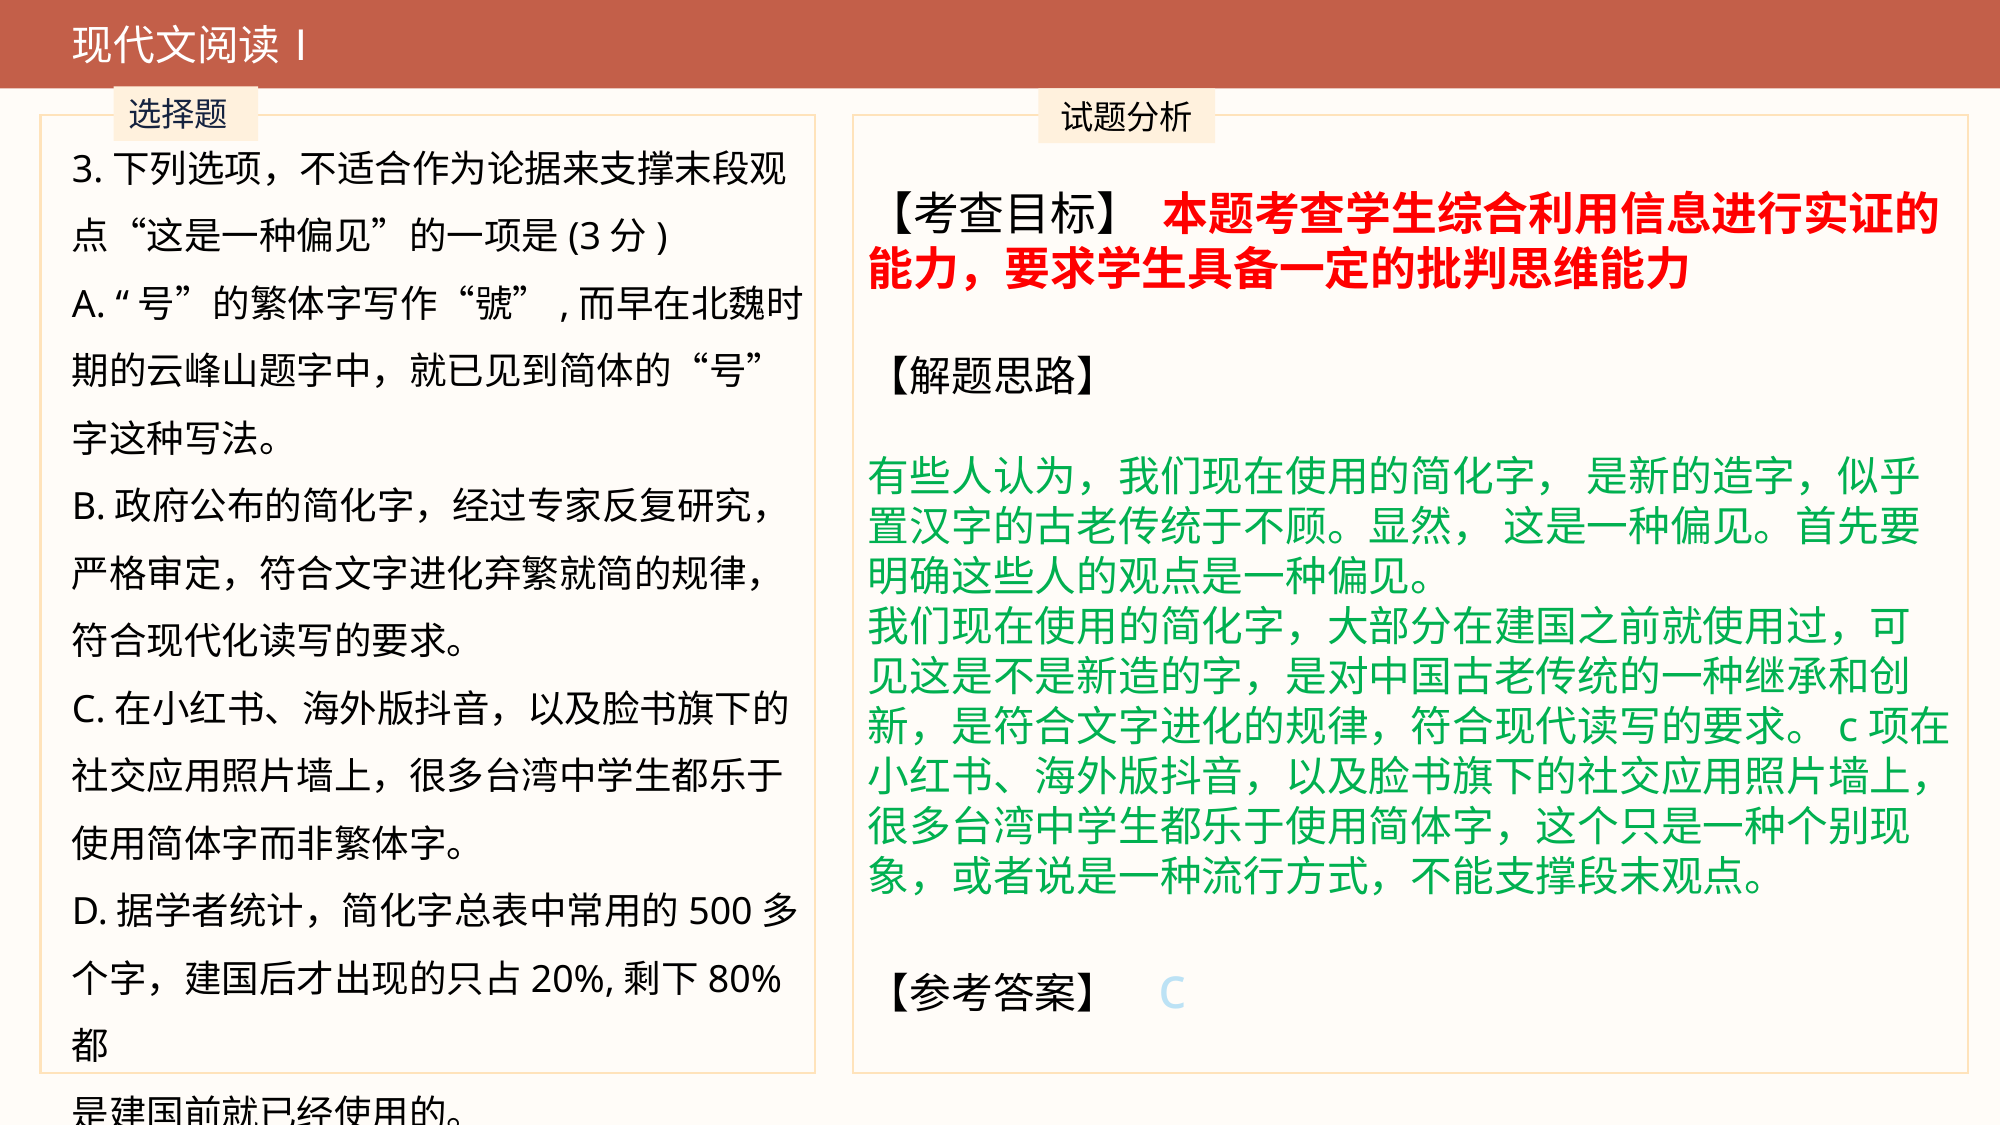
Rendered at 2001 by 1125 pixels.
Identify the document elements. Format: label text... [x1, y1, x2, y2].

text_box 试题分析 [1038, 88, 1216, 144]
text_box [39, 114, 57, 1074]
text_box 选择题 [113, 86, 259, 114]
text_box 【考查目标】 本题考查学生综合利用信息进行实证的能力，要求学生具备一定的批判思维能力 [852, 176, 1968, 310]
text_box [0, 0, 2000, 89]
text_box [852, 114, 1969, 1074]
text_box 3.下列选项，不适合作为论据来支撑末段观点“这是一种偏见”的一项是(3分) A. “号”的繁体字写作“號”,而早在北魏时期的云峰山题字中，就已见到简体的“号” 字这种写法。 B.政府公布的简化字，经过专家反复研究，严格审定，符合文字进化弃繁就简的规律，符合现代化读写的要求。 C.在小红书、海外版抖音，以及脸书旗下的社交应用照片墙上，很多台湾中学生都乐于使用简体字而非繁体字。 D.据学者统计，简化字总表中常用的500多个字，建国后才出现的只占20%,剩下80%都 是建国前就已经使用的。 [57, 114, 829, 1125]
text_box 现代文阅读Ⅰ [57, 11, 409, 76]
text_box 【解题思路】 有些人认为，我们现在使用的简化字， 是新的造字，似乎置汉字的古老传统于不顾。显然， 这是一种偏见。首先要明确这些人的观点是一种偏见。 我们现在使用的简化字，大部分在建国之前就使用过，可见这是不是新造的字，是对中国古老传统的一种继承和创新，是符合文字进化的规律，符合现代读写的要求。c项在小红书、海外版抖音，以及脸书旗下的社交应用照片墙上，很多台湾中学生都乐于使用简体字，这个只是一种个别现象，或者说是一种流行方式，不能支撑段末观点。 【参考答案】 c [853, 342, 1968, 1038]
